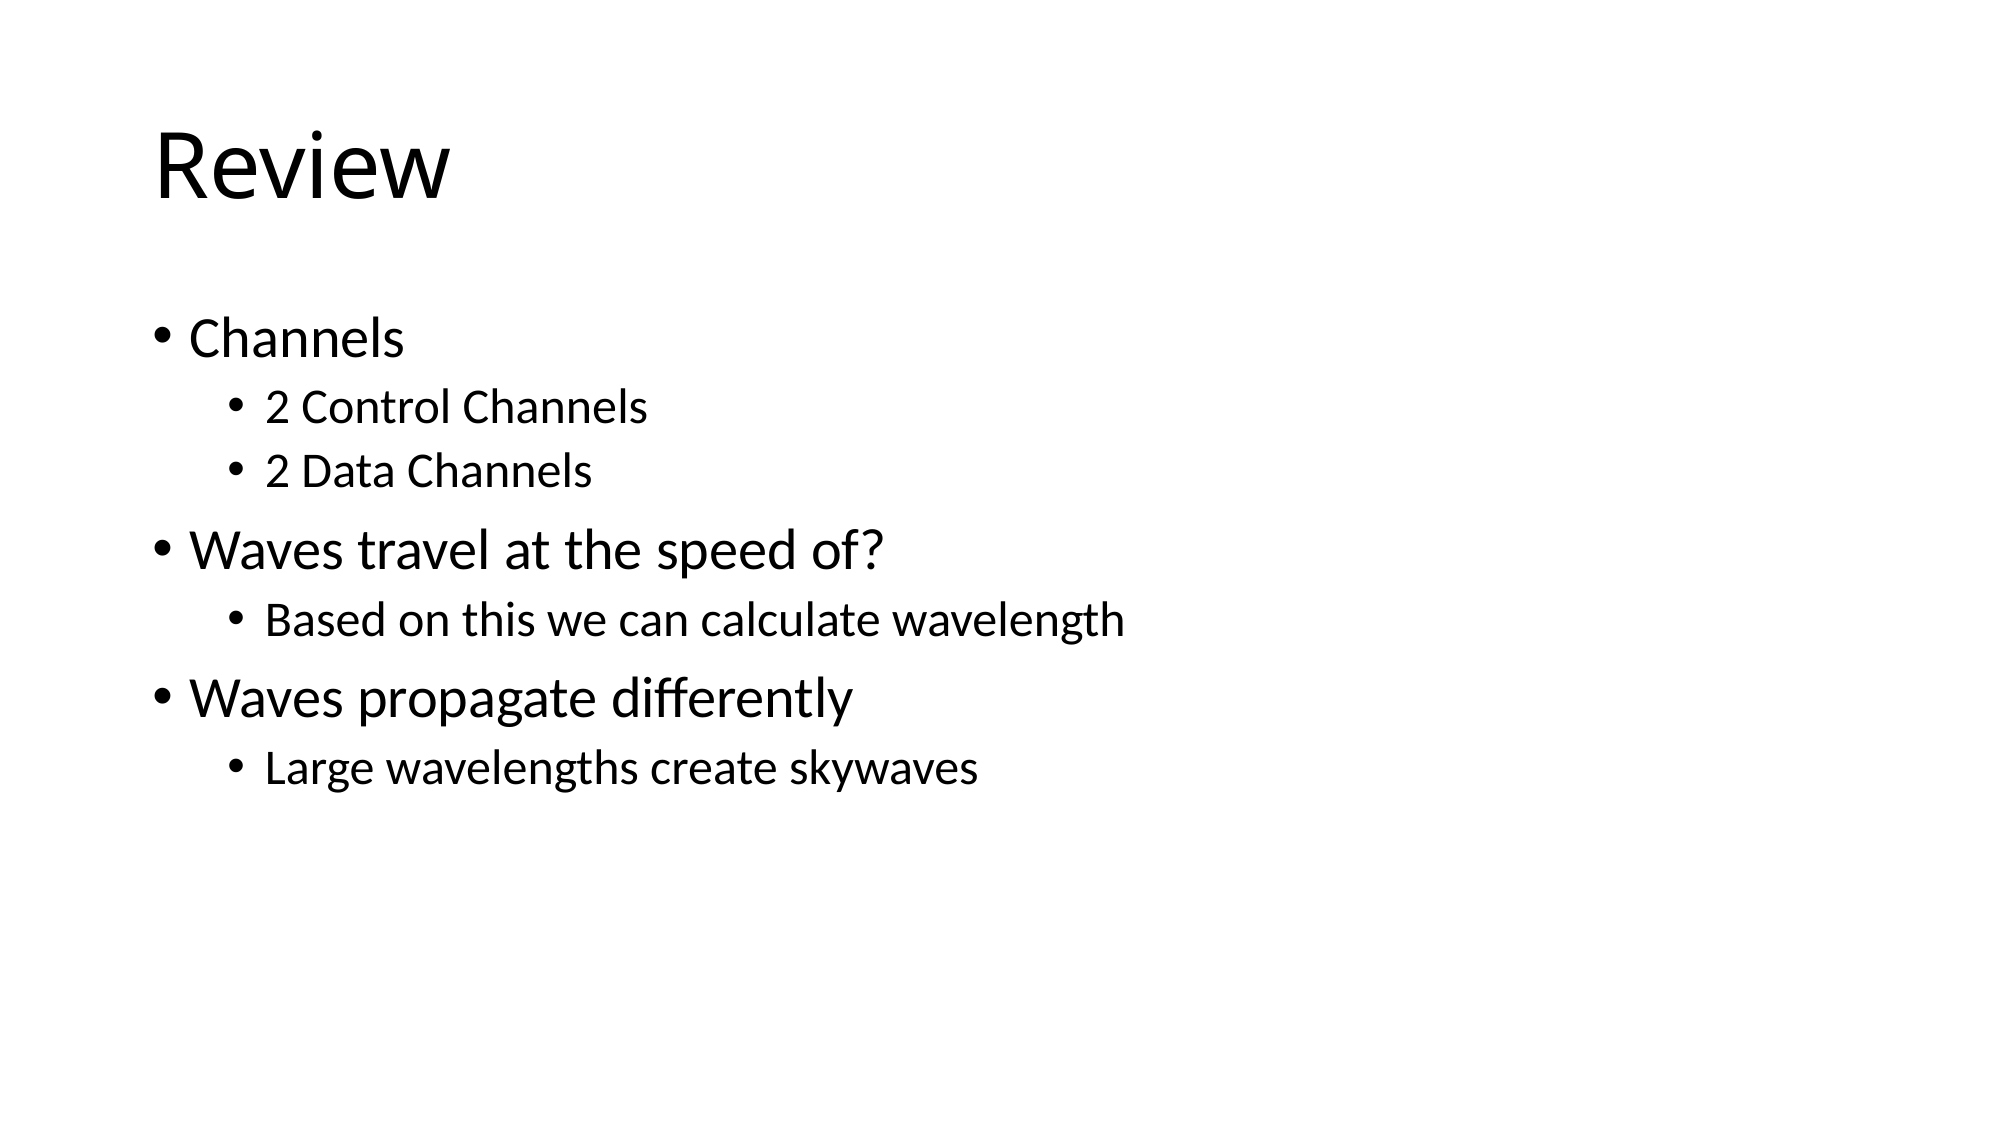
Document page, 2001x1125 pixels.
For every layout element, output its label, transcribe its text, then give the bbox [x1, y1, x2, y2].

title Review [137, 59, 1863, 278]
list Channels 2 Control Channels 2 Data Channels Waves travel at the speed of? Based on this we can calculate wavelength Waves propagate differently Large wavelengths create skywaves [137, 299, 1863, 1014]
